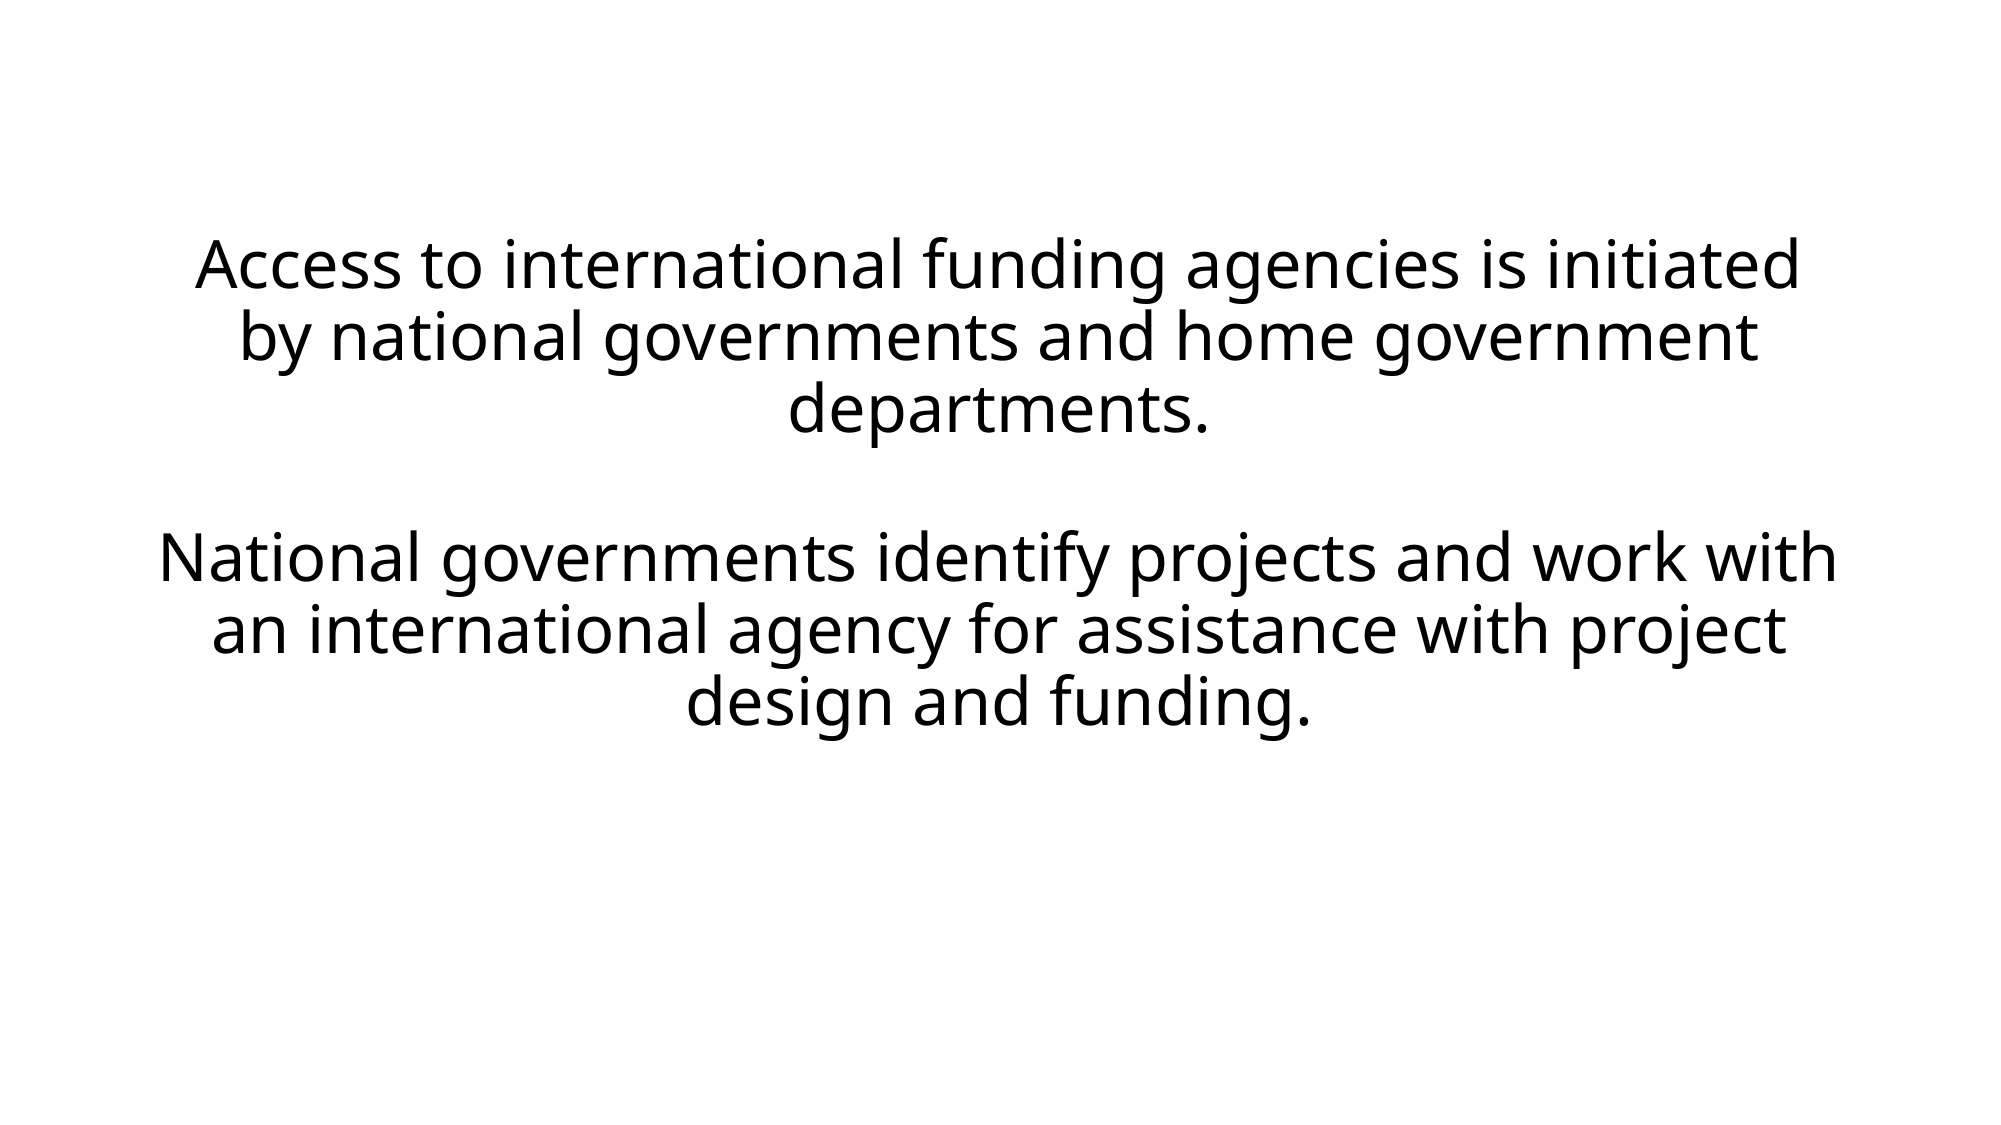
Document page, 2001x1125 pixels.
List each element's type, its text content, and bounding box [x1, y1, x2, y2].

text_box Access to international funding agencies is initiated by national governments and home government departments. [137, 230, 1863, 448]
text_box National governments identify projects and work with an international agency for assistance with project design and funding. [137, 523, 1863, 741]
